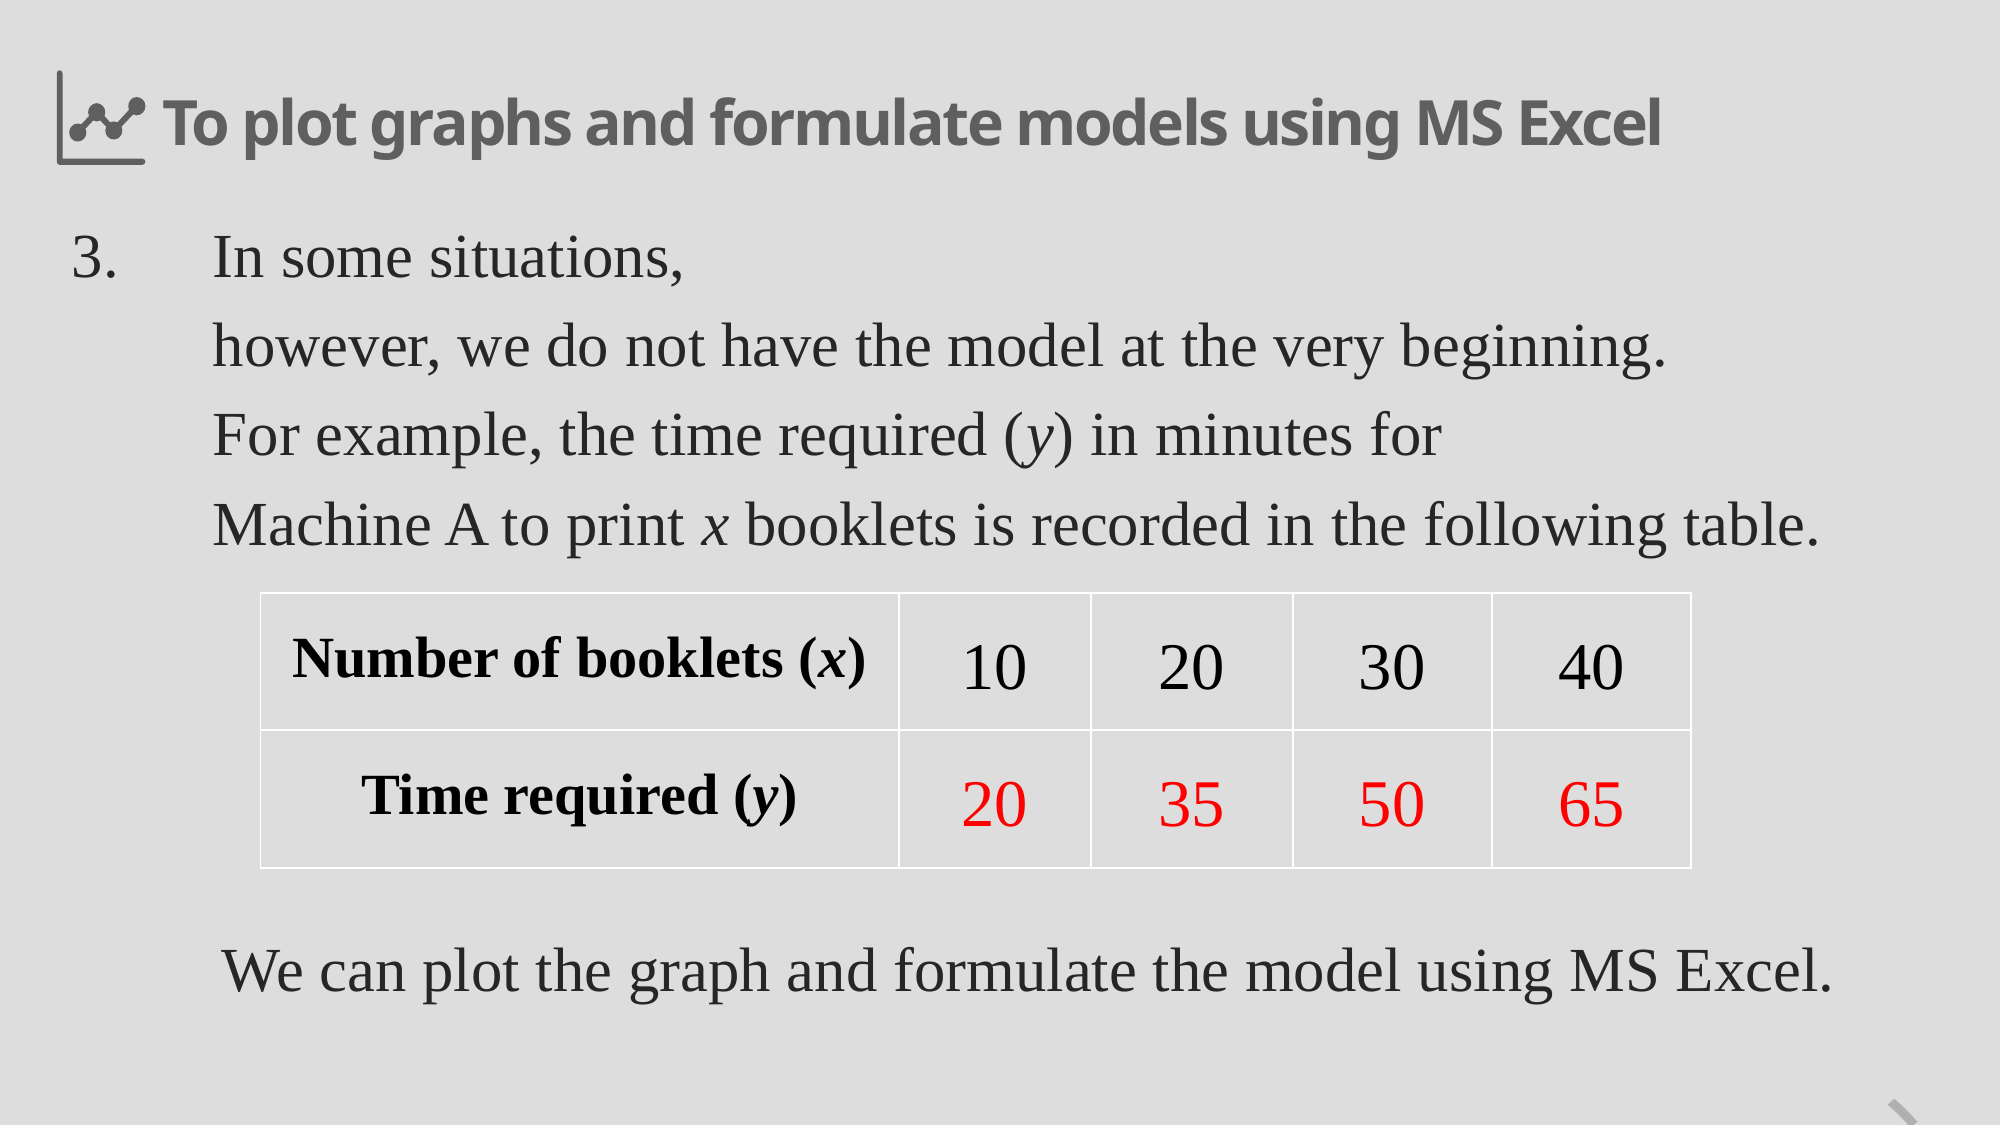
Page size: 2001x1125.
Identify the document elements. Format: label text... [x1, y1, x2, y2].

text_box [56, 70, 146, 166]
table_header 40 [1493, 594, 1690, 729]
table_cell 35 [1092, 731, 1292, 867]
table_cell Time required (y) [261, 731, 898, 867]
table_header Number of booklets (x) [261, 594, 898, 729]
subtitle 3. In some situations, however, we do not have the model at the very beginning. For example, the time required (y) in minutes for Machine A to print x booklets is recorded in the following table. We can plot the graph and formulate the model using MS Excel. [56, 218, 1937, 1028]
table_cell 20 [900, 731, 1090, 867]
table_header 20 [1092, 594, 1292, 729]
slide_number 13 [1521, 921, 2000, 1125]
table_header 30 [1294, 594, 1491, 729]
table_cell 50 [1294, 731, 1491, 867]
table_header 10 [900, 594, 1090, 729]
title To plot graphs and formulate models using MS Excel [147, 46, 1805, 165]
table_cell 65 [1493, 731, 1690, 867]
